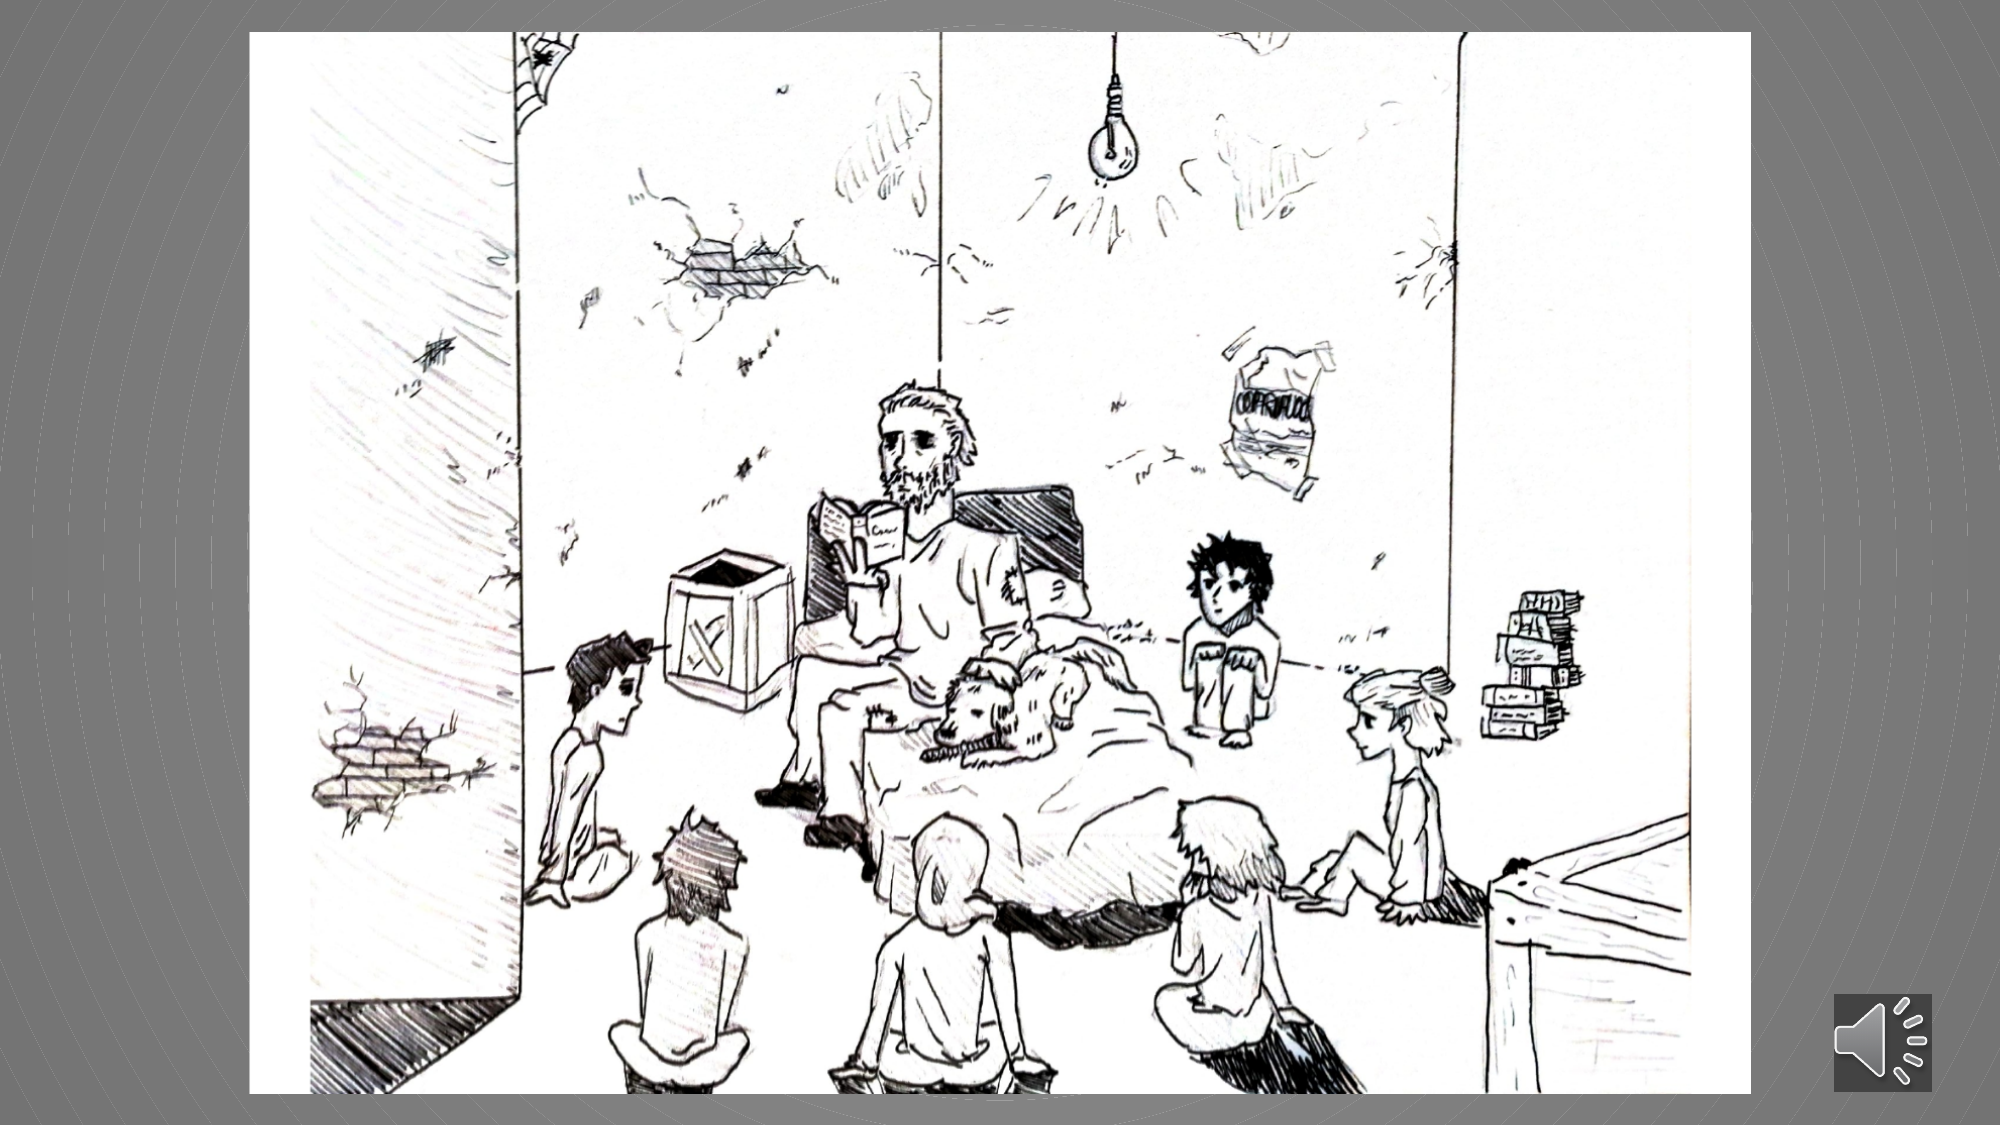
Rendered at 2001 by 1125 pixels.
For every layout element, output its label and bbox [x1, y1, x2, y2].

picture [251, 0, 1750, 1125]
picture [1833, 993, 1934, 1094]
